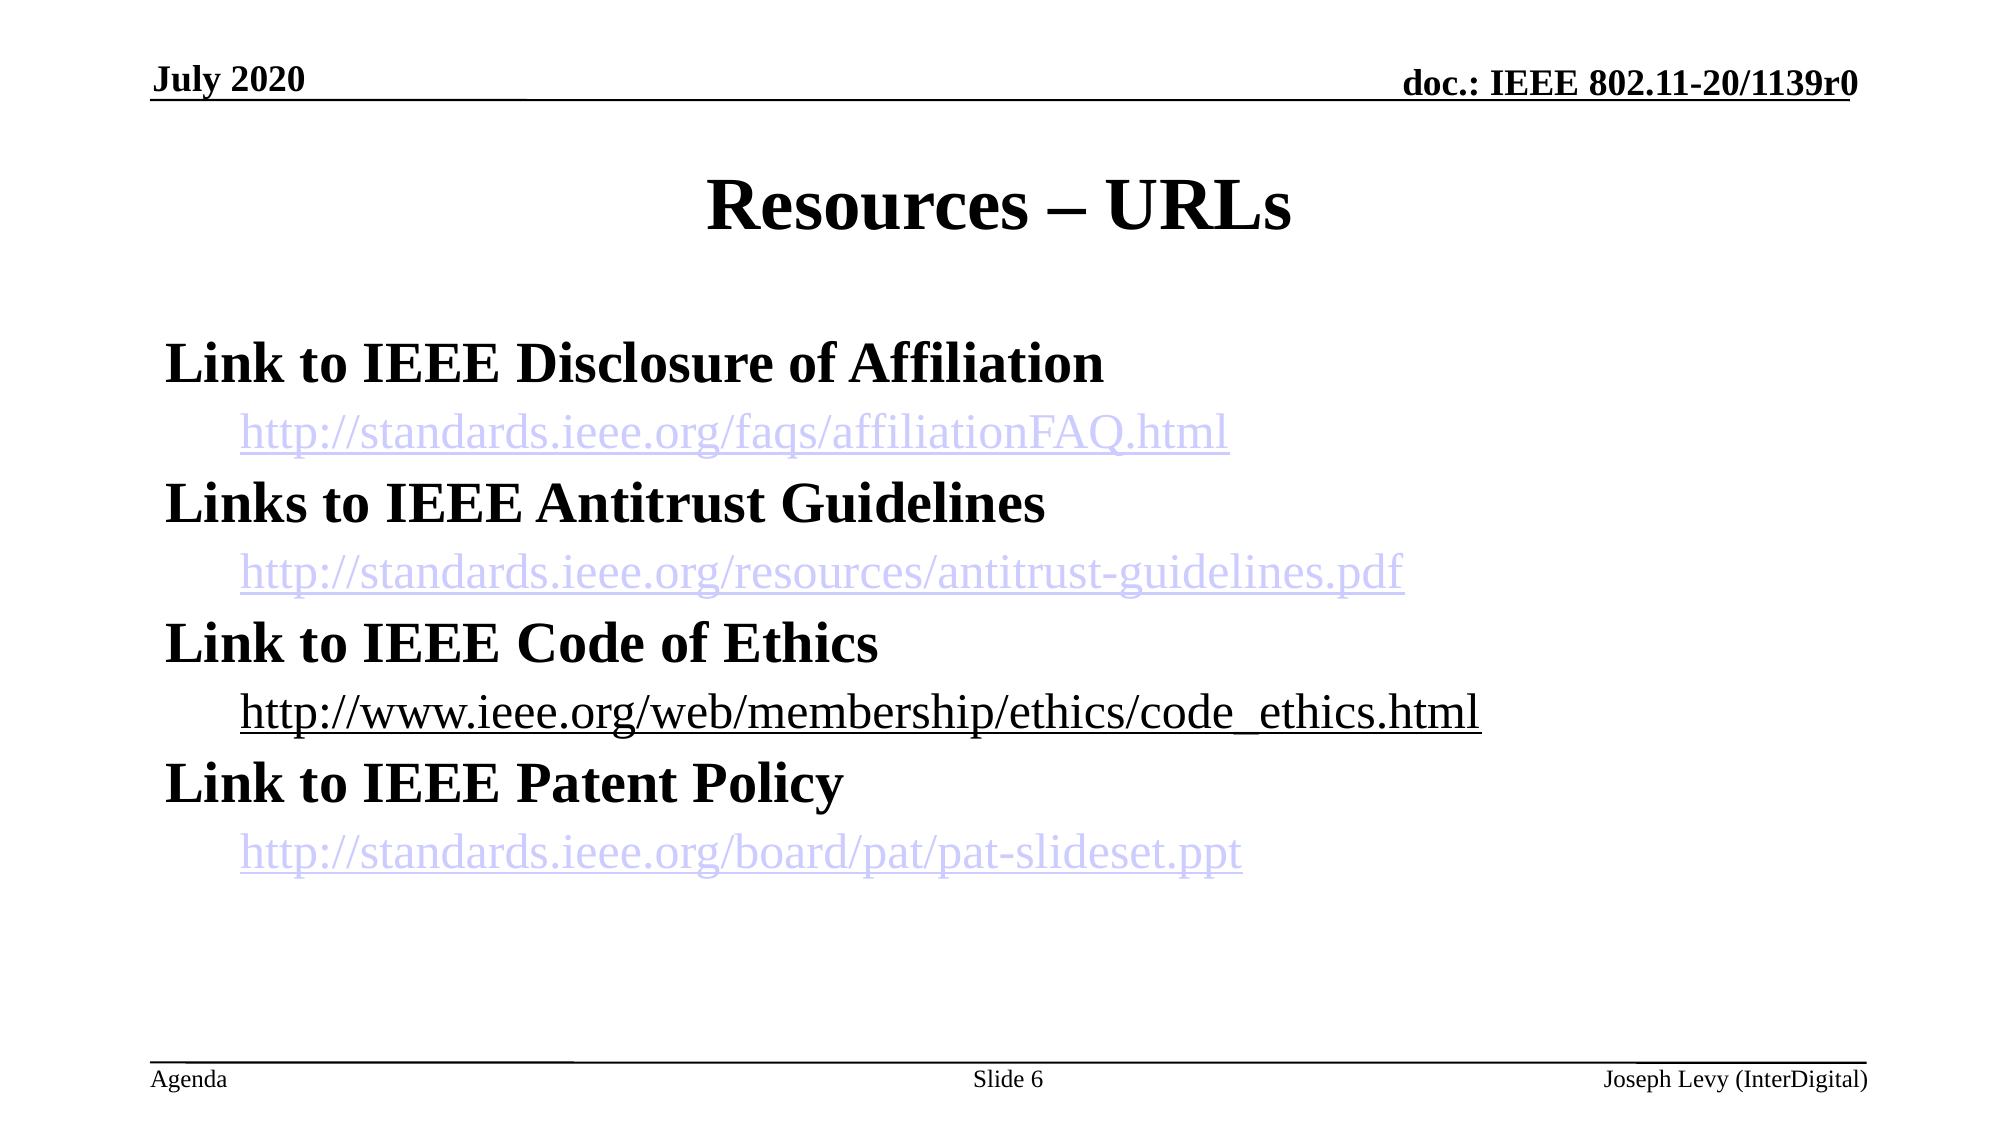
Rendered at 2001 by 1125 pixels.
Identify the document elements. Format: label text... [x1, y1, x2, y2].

list Link to IEEE Disclosure of Affiliation http://standards.ieee.org/faqs/affiliationFAQ.html Links to IEEE Antitrust Guidelines http://standards.ieee.org/resources/antitrust-guidelines.pdf Link to IEEE Code of Ethics http://www.ieee.org/web/membership/ethics/code_ethics.html Link to IEEE Patent Policy http://standards.ieee.org/board/pat/pat-slideset.ppt [149, 324, 1850, 1000]
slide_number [152, 54, 563, 100]
footer Joseph Levy (InterDigital) [1171, 1061, 1869, 1093]
slide_number Slide 6 [950, 1061, 1067, 1123]
title Resources – URLs [149, 112, 1850, 288]
